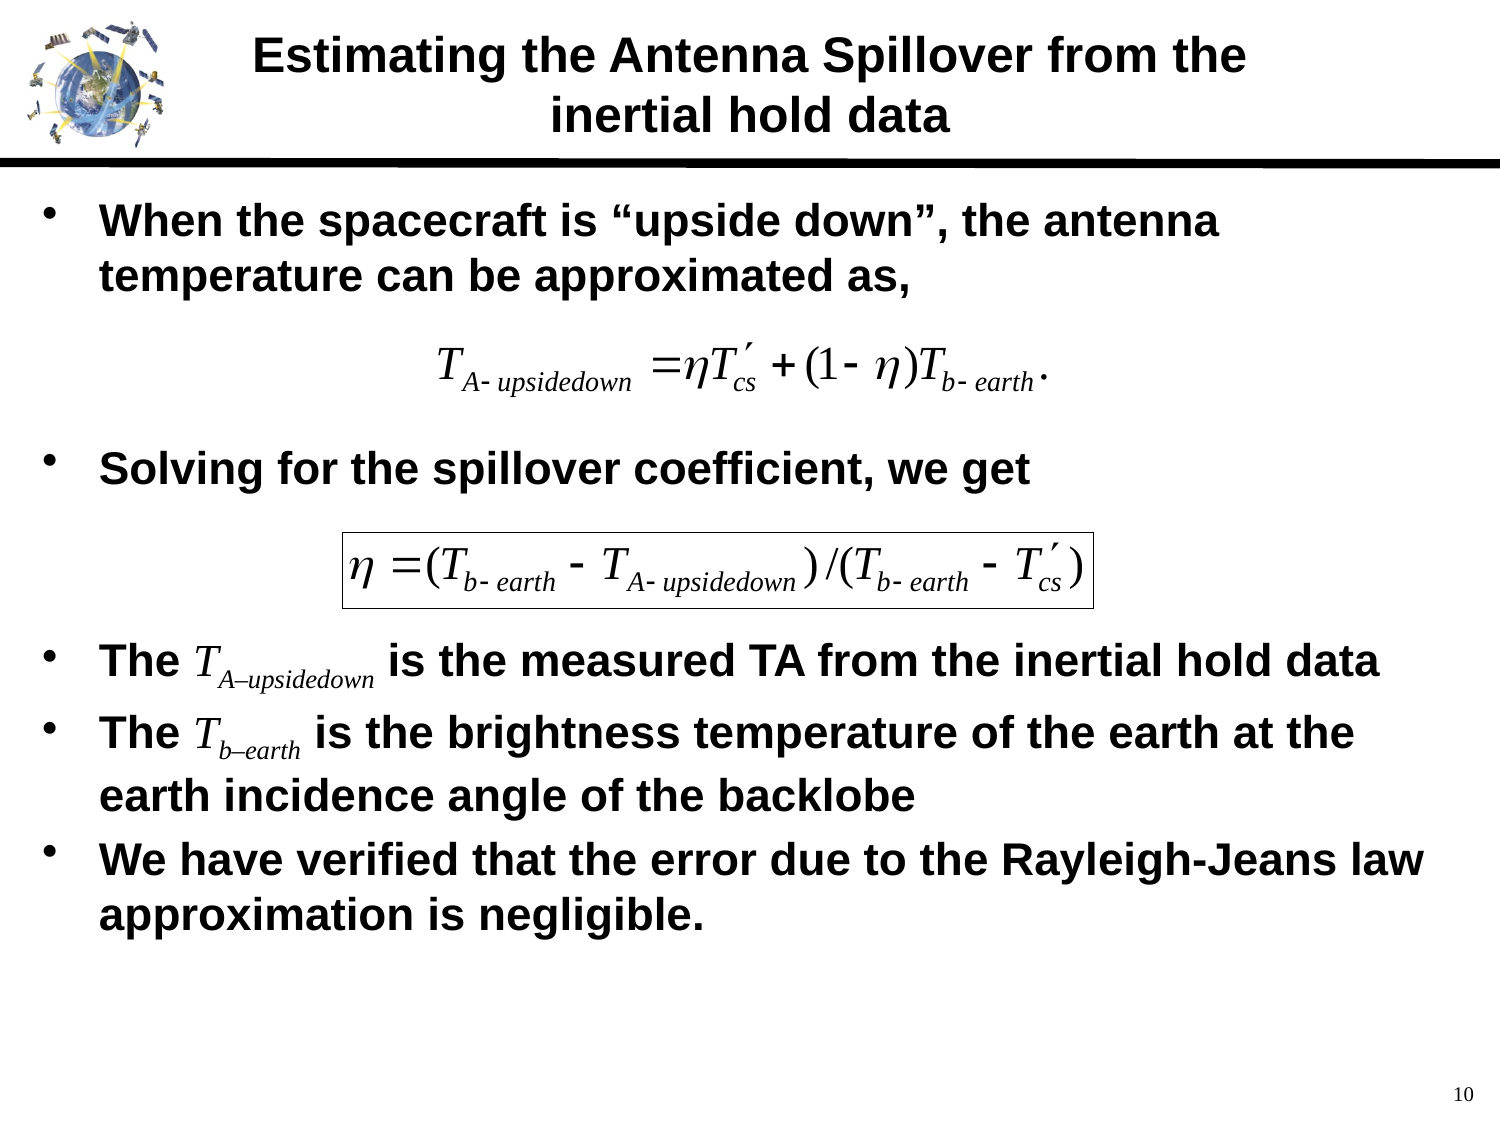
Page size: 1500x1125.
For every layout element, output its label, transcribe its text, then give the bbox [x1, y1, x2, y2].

picture [27, 16, 166, 148]
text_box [342, 532, 1094, 609]
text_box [429, 331, 1060, 408]
slide_number 10 [1138, 1072, 1490, 1108]
list When the spacecraft is “upside down”, the antenna temperature can be approximated as, Solving for the spillover coefficient, we get The TA–upsidedown is the measured TA from the inertial hold data The Tb–earth is the brightness temperature of the earth at the earth incidence angle of the backlobe We have verified that the error due to the Rayleigh-Jeans law approximation is negligible. [27, 183, 1477, 1042]
title Estimating the Antenna Spillover from the inertial hold data [186, 20, 1314, 145]
